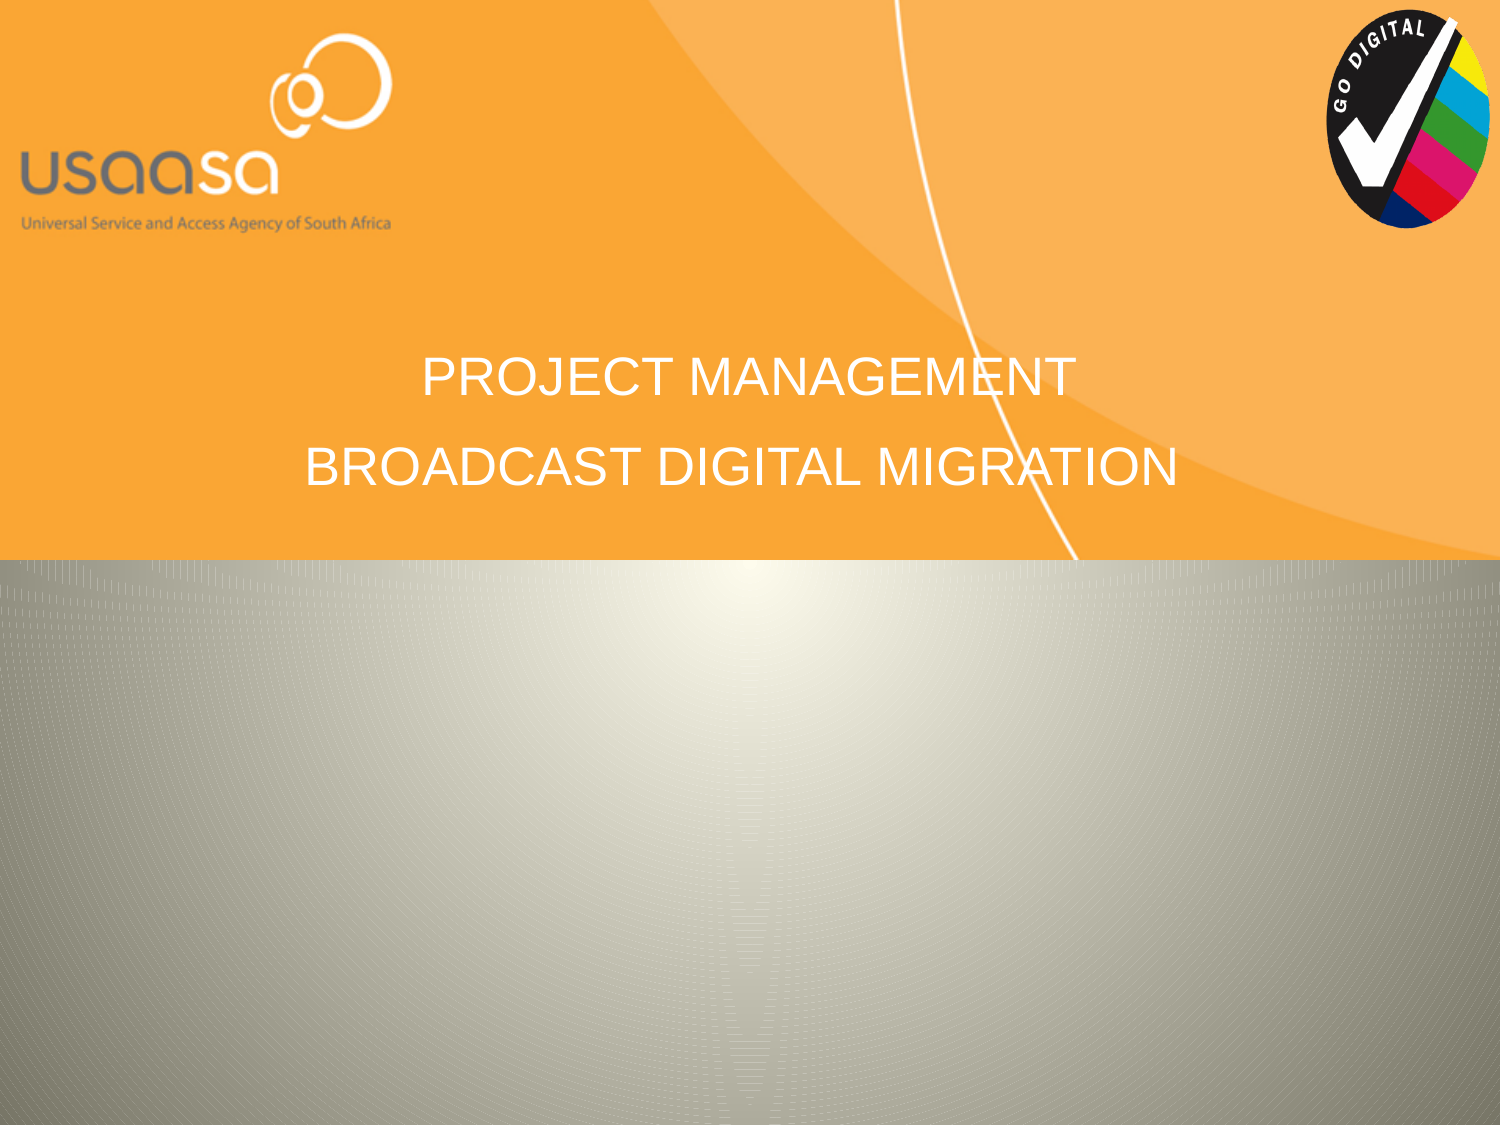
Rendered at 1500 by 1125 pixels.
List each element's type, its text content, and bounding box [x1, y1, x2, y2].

picture [0, 0, 1500, 243]
list PROJECT MANAGEMENT BROADCAST DIGITAL MIGRATION [0, 243, 1500, 561]
